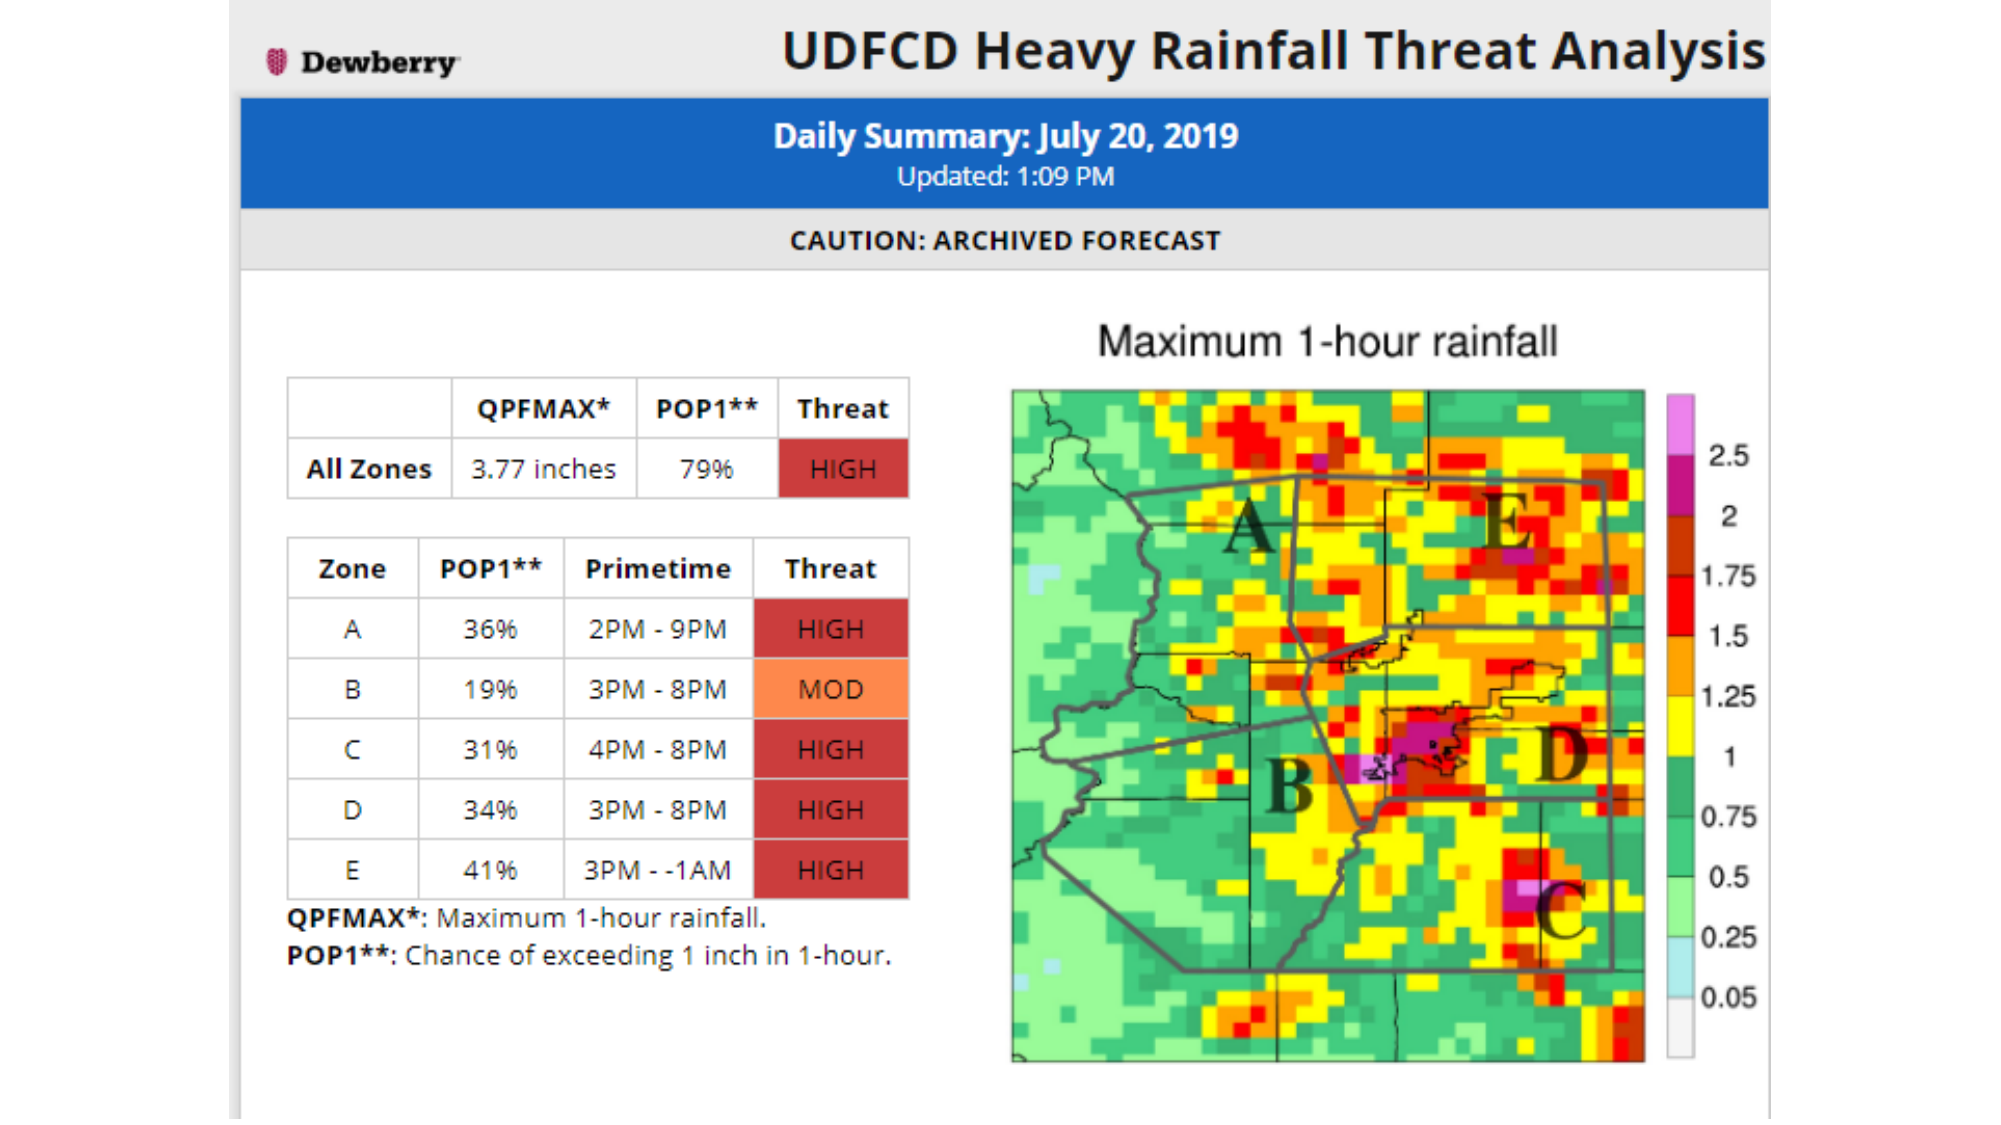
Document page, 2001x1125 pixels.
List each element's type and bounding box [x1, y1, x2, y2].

list [229, 0, 1771, 1119]
